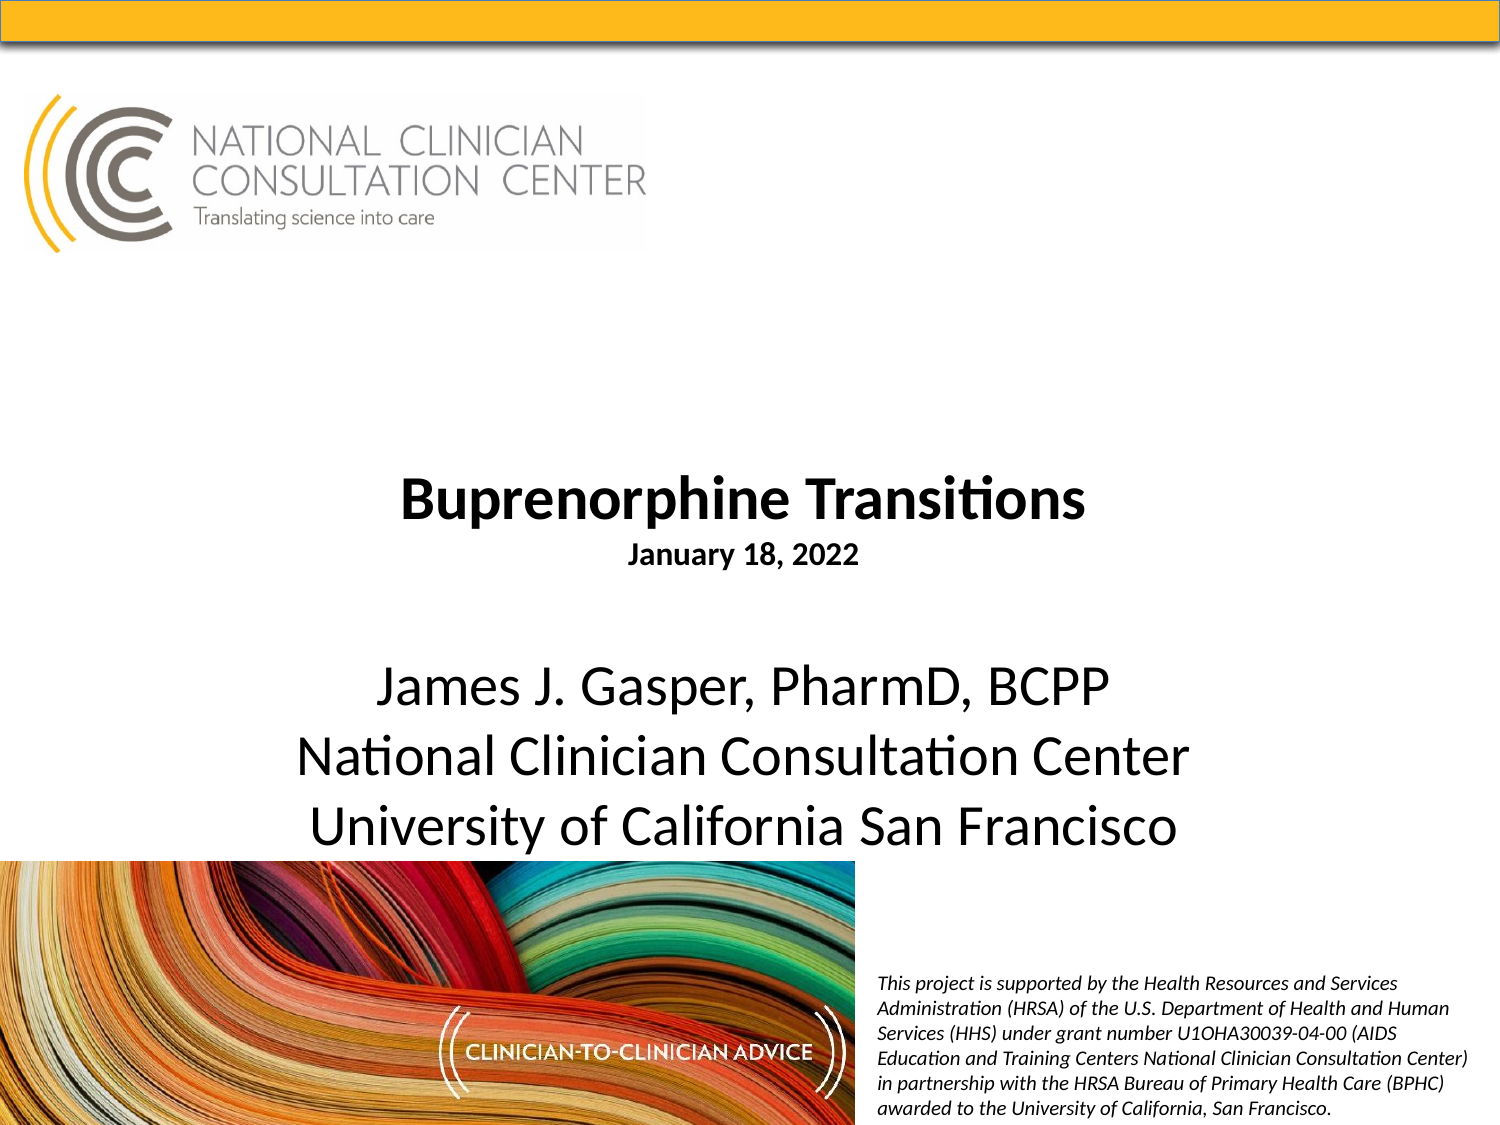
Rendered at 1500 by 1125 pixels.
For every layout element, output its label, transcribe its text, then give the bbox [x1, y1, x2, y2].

picture [0, 861, 855, 1125]
text_box Buprenorphine Transitions January 18, 2022 James J. Gasper, PharmD, BCPP National Clinician Consultation Center University of California San Francisco [162, 399, 1325, 865]
text_box This project is supported by the Health Resources and Services Administration (HRSA) of the U.S. Department of Health and Human Services (HHS) under grant number U1OHA30039-04-00 (AIDS Education and Training Centers National Clinician Consultation Center) in partnership with the HRSA Bureau of Primary Health Care (BPHC) awarded to the University of California, San Francisco. [862, 962, 1488, 1125]
picture [24, 94, 646, 253]
text_box [0, 0, 1500, 42]
